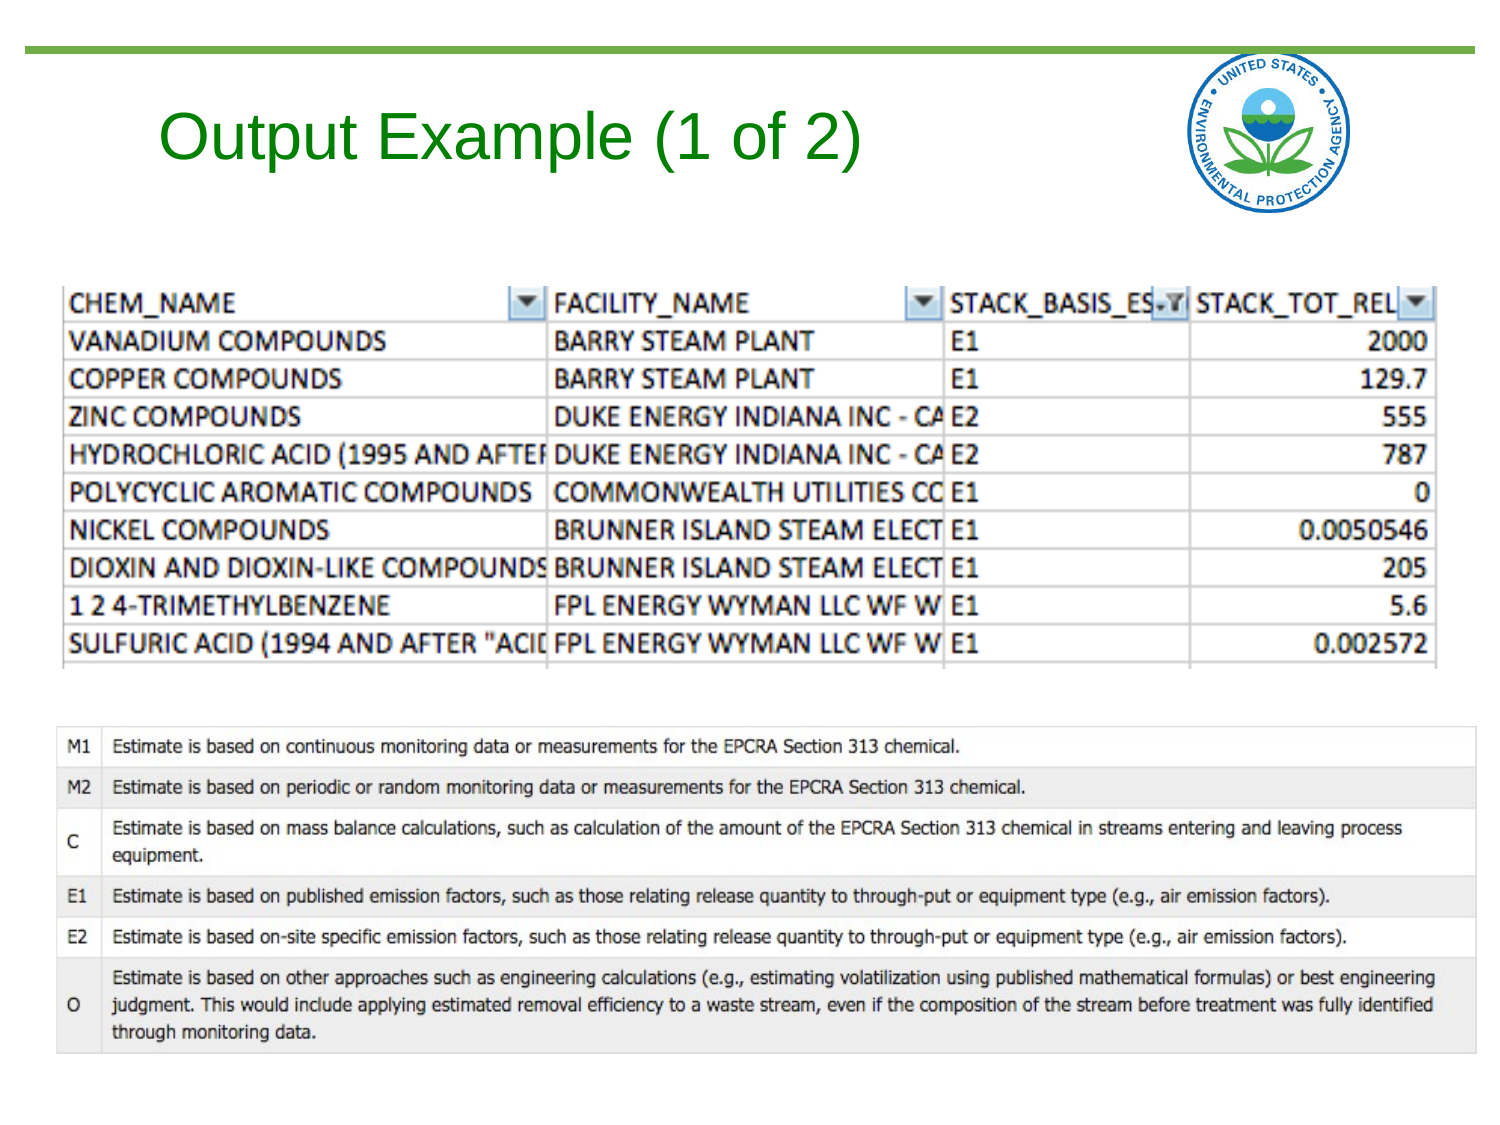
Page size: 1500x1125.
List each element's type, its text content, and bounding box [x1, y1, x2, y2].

title Output Example (1 of 2) [156, 90, 868, 281]
picture [1187, 54, 1350, 213]
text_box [56, 286, 1478, 1055]
